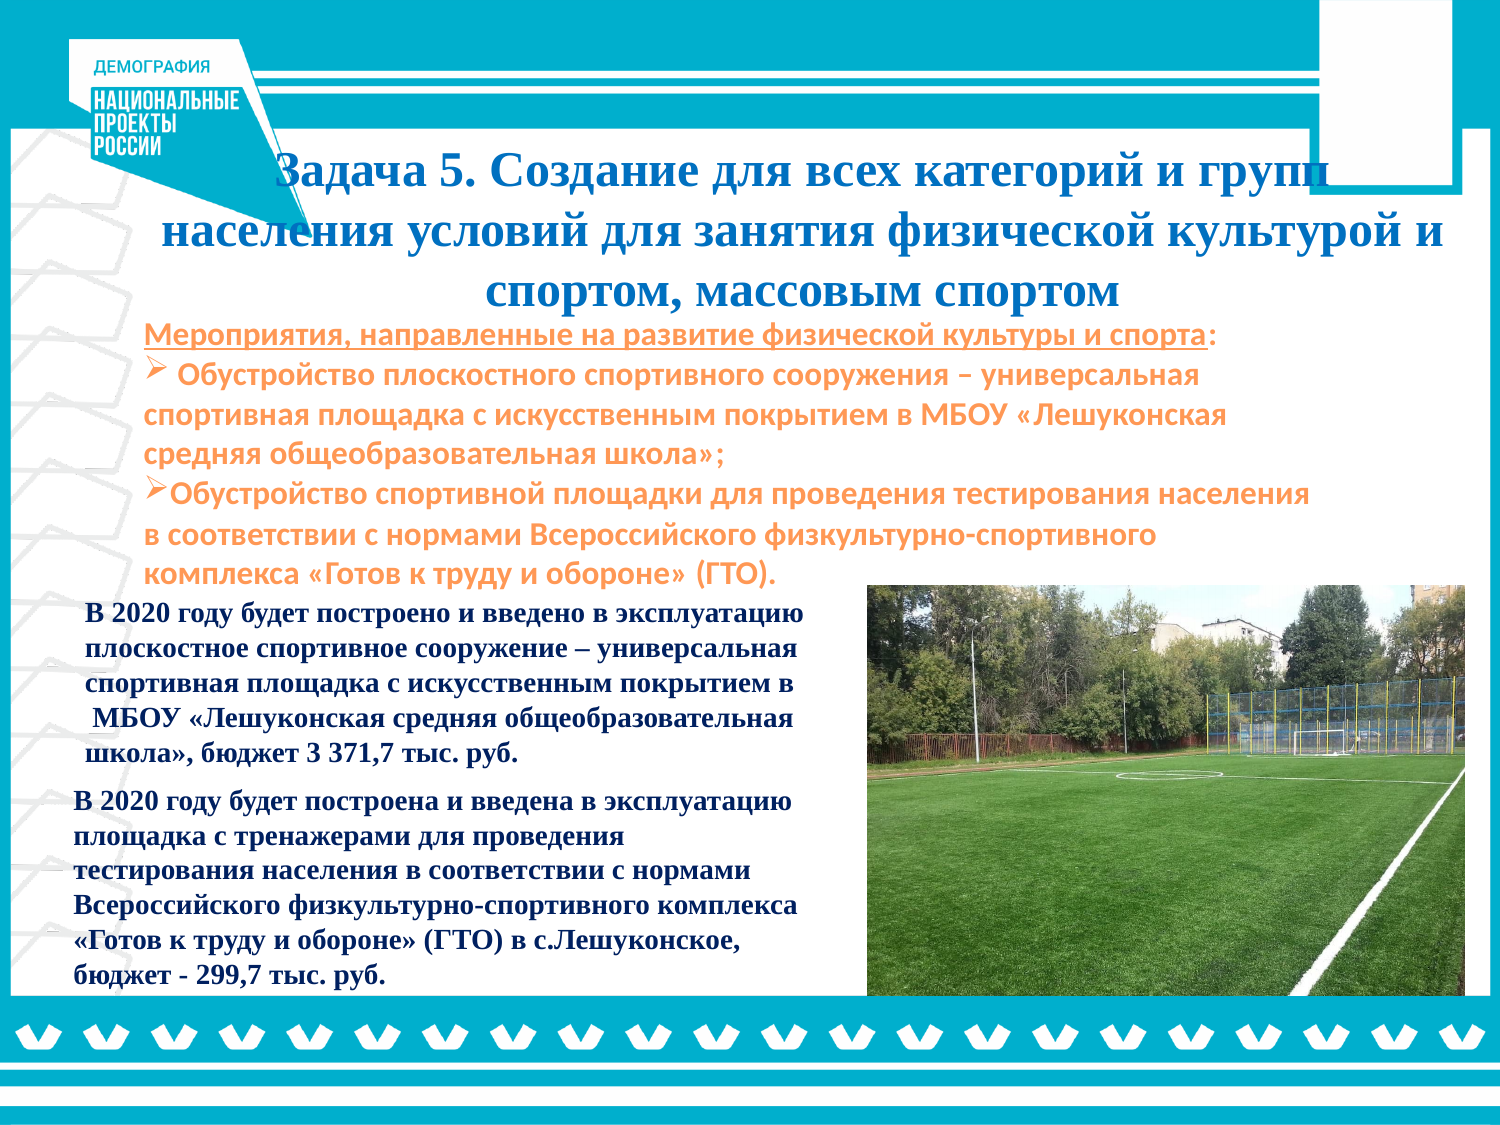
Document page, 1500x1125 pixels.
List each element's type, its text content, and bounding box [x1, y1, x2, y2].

text_box В 2020 году будет построена и введена в эксплуатацию площадка с тренажерами для проведения тестирования населения в соответствии с нормами Всероссийского физкультурно-спортивного комплекса «Готов к труду и обороне» (ГТО) в с.Лешуконское, бюджет - 299,7 тыс. руб. [58, 773, 821, 998]
picture [0, 0, 1500, 1125]
text_box Задача 5. Создание для всех категорий и групп населения условий для занятия физической культурой и спортом, массовым спортом [140, 128, 1465, 324]
text_box Мероприятия, направленные на развитие физической культуры и спорта: Обустройство плоскостного спортивного сооружения – универсальная спортивная площадка с искусственным покрытием в МБОУ «Лешуконская средняя общеобразовательная школа»; Обустройство спортивной площадки для проведения тестирования населения в соответствии с нормами Всероссийского физкультурно-спортивного комплекса «Готов к труду и обороне» (ГТО). [128, 304, 1336, 585]
text_box В 2020 году будет построено и введено в эксплуатацию плоскостное спортивное сооружение – универсальная спортивная площадка с искусственным покрытием в МБОУ «Лешуконская средняя общеобразовательная школа», бюджет 3 371,7 тыс. руб. [70, 585, 865, 846]
